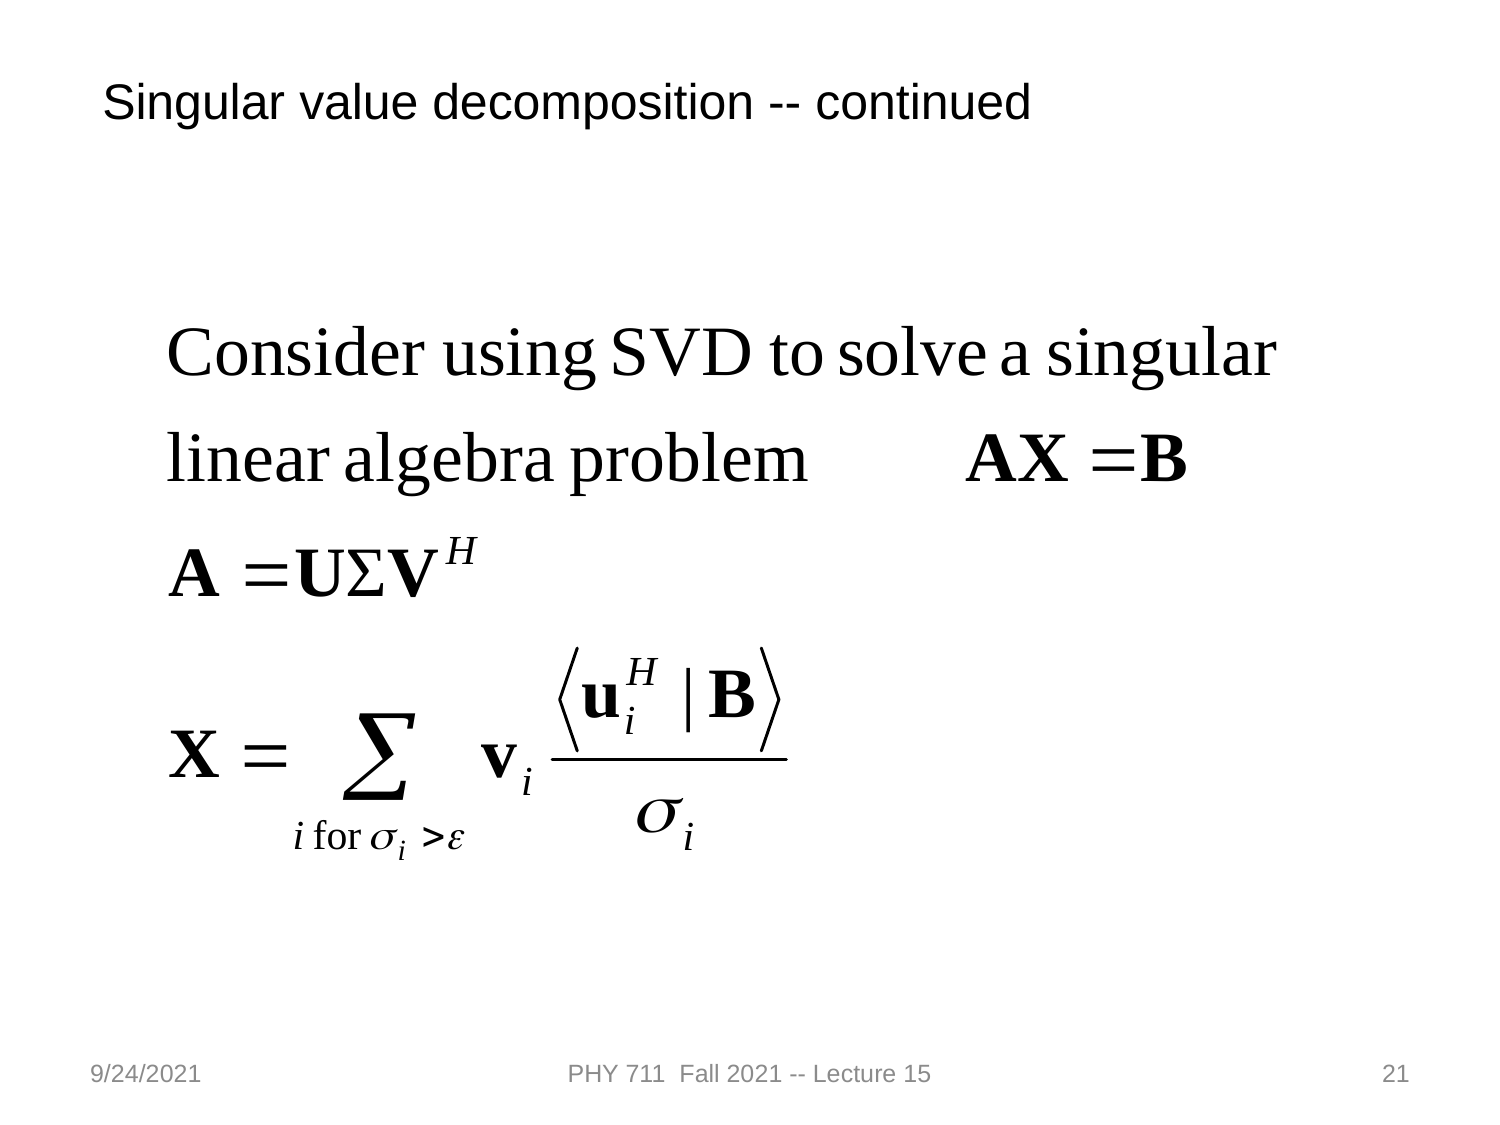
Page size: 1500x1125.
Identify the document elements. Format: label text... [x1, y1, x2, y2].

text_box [156, 309, 1346, 876]
footer PHY 711 Fall 2021 -- Lecture 15 [512, 1042, 988, 1103]
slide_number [75, 1042, 425, 1103]
text_box Singular value decomposition -- continued [87, 62, 1350, 138]
slide_number 21 [1074, 1042, 1425, 1103]
